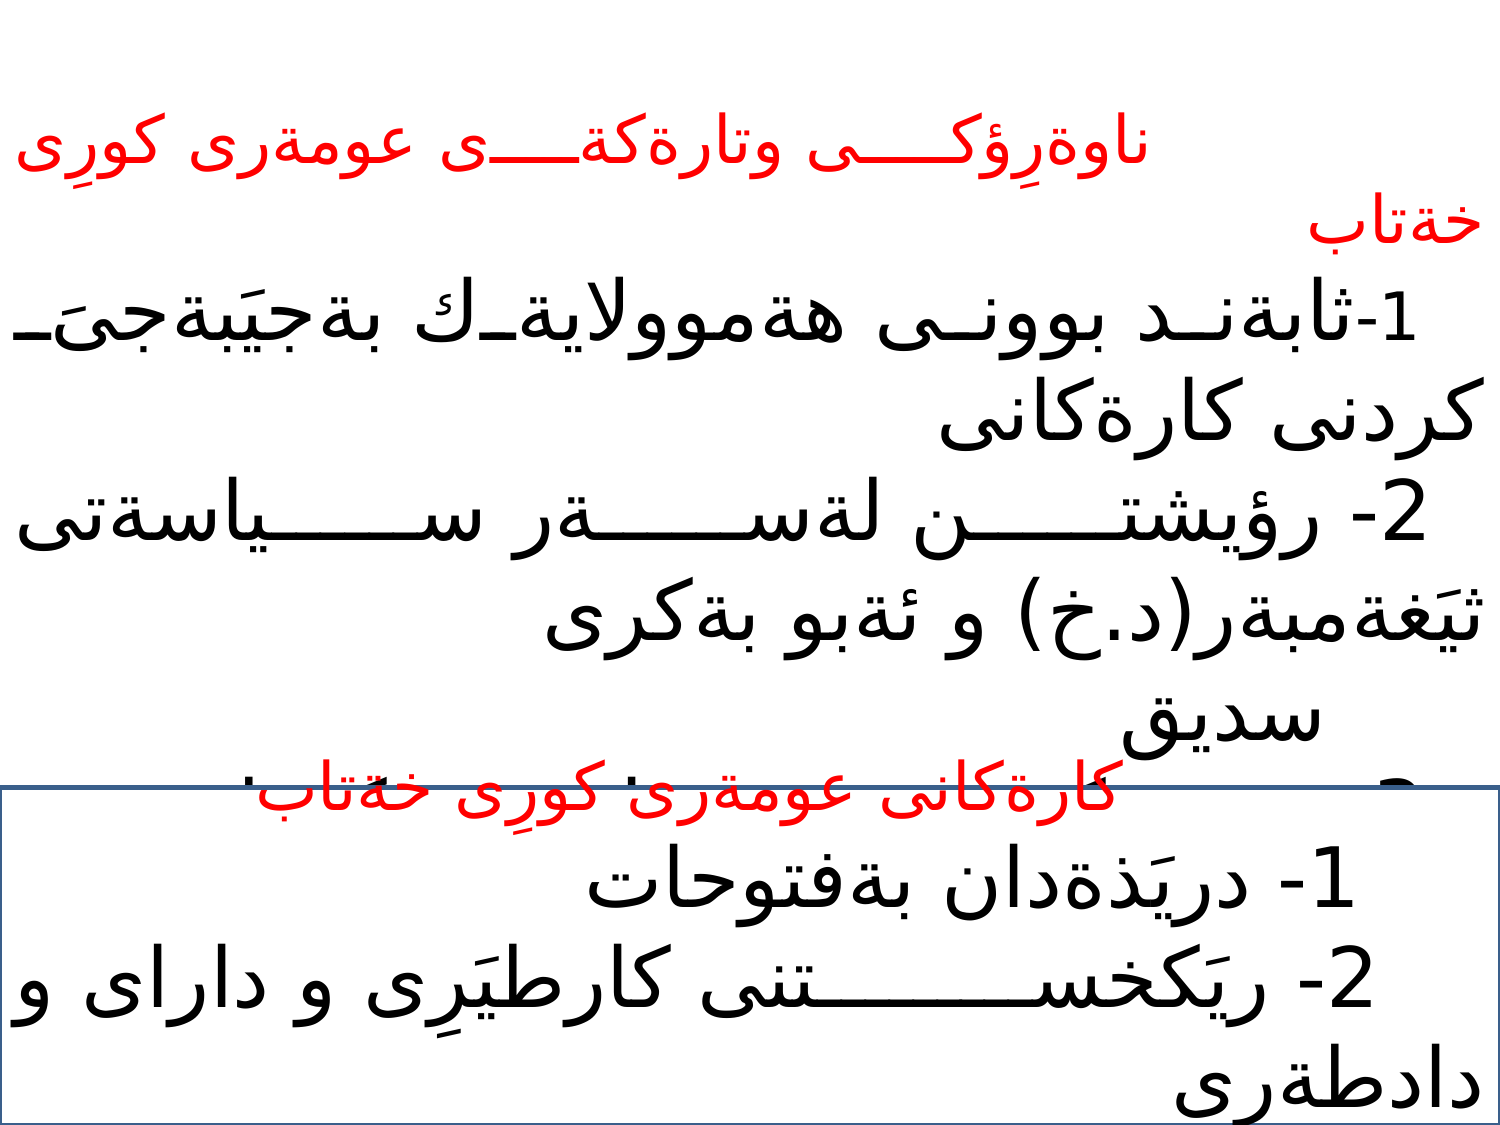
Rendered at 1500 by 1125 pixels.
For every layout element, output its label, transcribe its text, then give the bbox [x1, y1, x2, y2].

text_box كارةكانى عومةرى كورِى خةتاب 1- دريَذةدان بةفتوحات 2- ريَكخستنى كارطيَرِى و داراى و دادطةرى [0, 785, 1500, 1125]
text_box ناوةرِؤكى وتارةكةى عومةرى كورِى خةتاب 1-ثابةند بوونى هةموولايةك بةجيَبةجىَ كردنى كارةكانى 2- رؤيشتن لةسةر سياسةتى ثيَغةمبةر(د.خ) و ئةبو بةكرى سديق 3- روون كردنةوةى سياسةتى كرطيَرِى 4- جيَبةجىَ دادثةروةرى 5- خةليفة مرؤظة و لةهةلَة ثاريَزراو نية [0, 0, 1500, 785]
